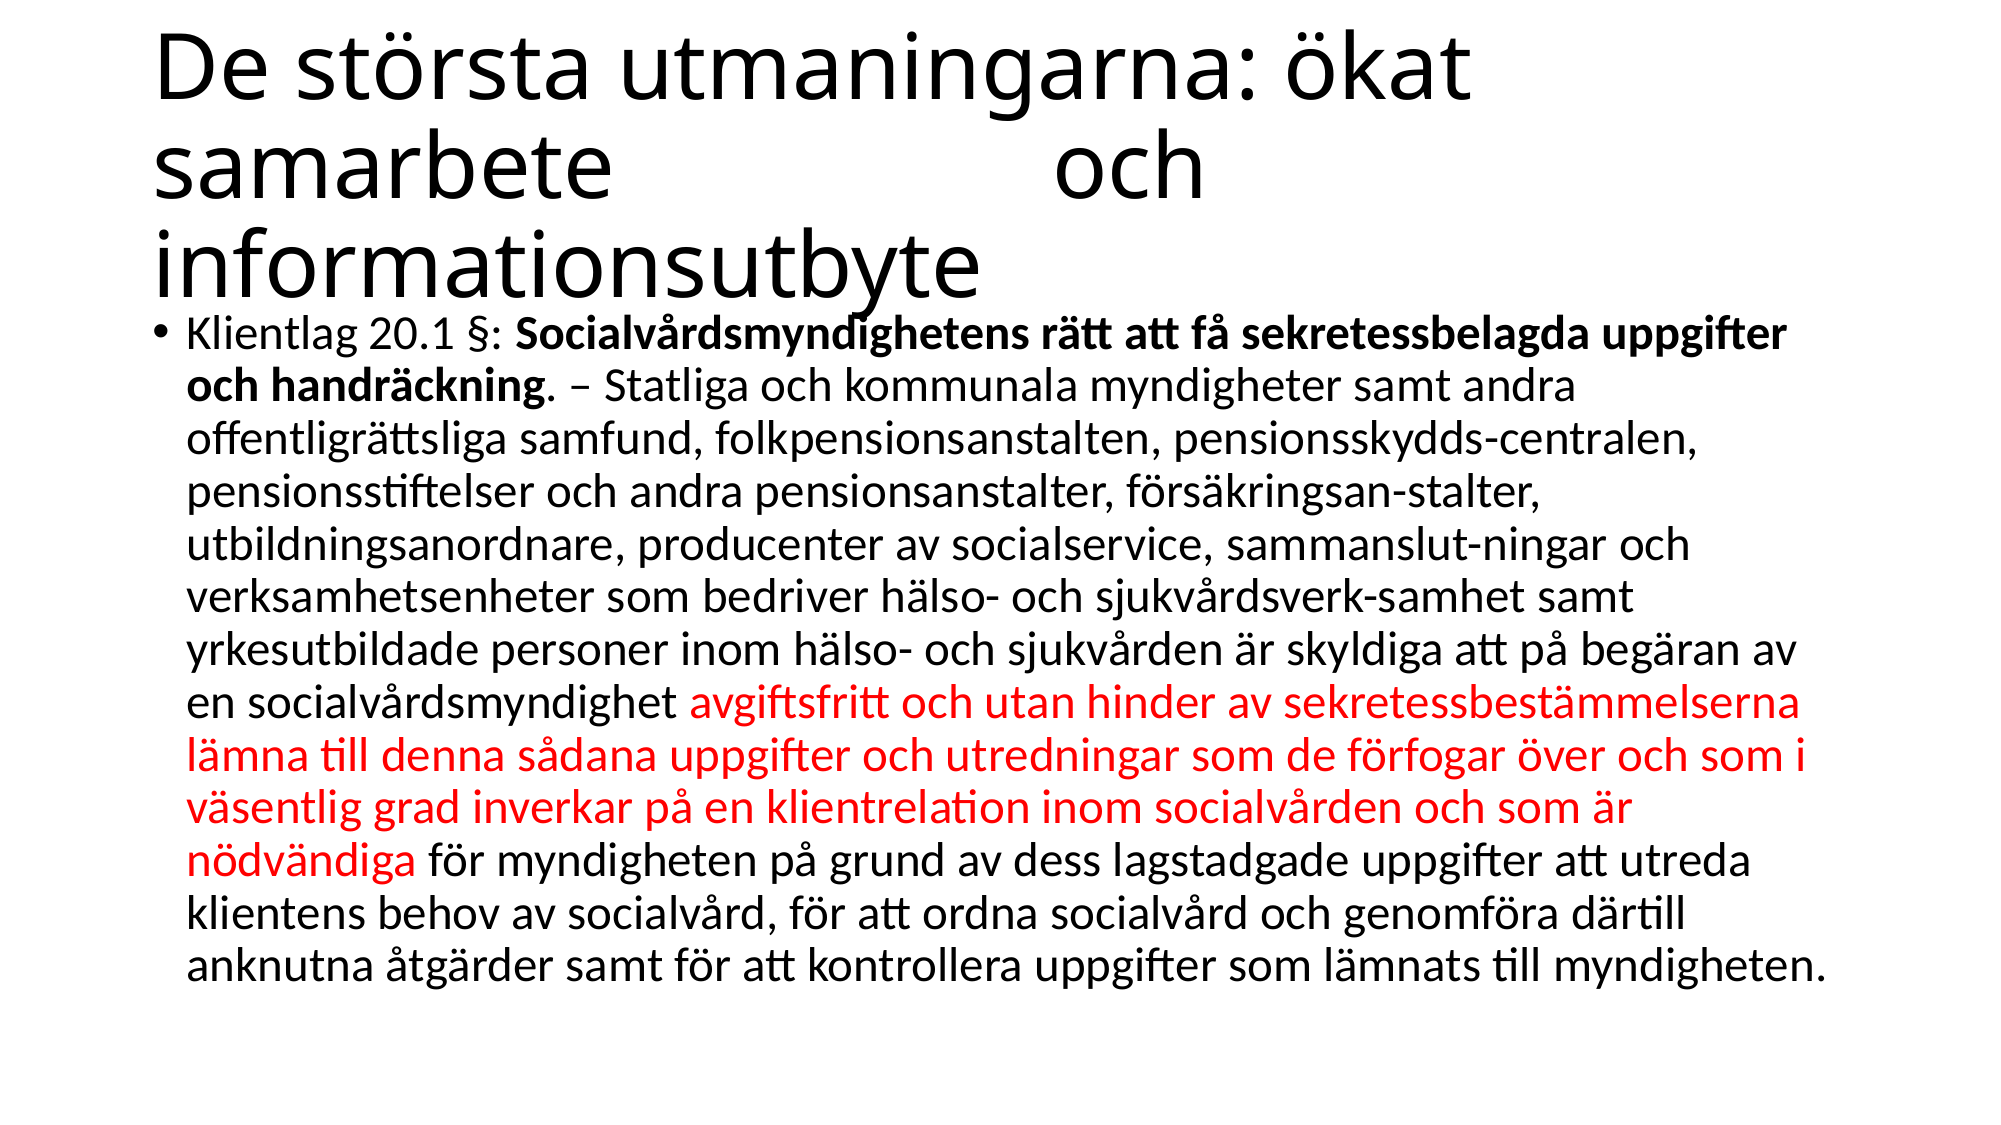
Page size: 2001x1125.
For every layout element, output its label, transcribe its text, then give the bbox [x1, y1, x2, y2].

list Klientlag 20.1 §: Socialvårdsmyndighetens rätt att få sekretessbelagda uppgifter och handräckning. – Statliga och kommunala myndigheter samt andra offentligrättsliga samfund, folkpensionsanstalten, pensionsskydds-centralen, pensionsstiftelser och andra pensionsanstalter, försäkringsan-stalter, utbildningsanordnare, producenter av socialservice, sammanslut-ningar och verksamhetsenheter som bedriver hälso- och sjukvårdsverk-samhet samt yrkesutbildade personer inom hälso- och sjukvården är skyldiga att på begäran av en socialvårdsmyndighet avgiftsfritt och utan hinder av sekretessbestämmelserna lämna till denna sådana uppgifter och utredningar som de förfogar över och som i väsentlig grad inverkar på en klientrelation inom socialvården och som är nödvändiga för myndigheten på grund av dess lagstadgade uppgifter att utreda klientens behov av socialvård, för att ordna socialvård och genomföra därtill anknutna åtgärder samt för att kontrollera uppgifter som lämnats till myndigheten. [137, 299, 1863, 1014]
title De största utmaningarna: ökat samarbete och informationsutbyte [137, 59, 1863, 278]
